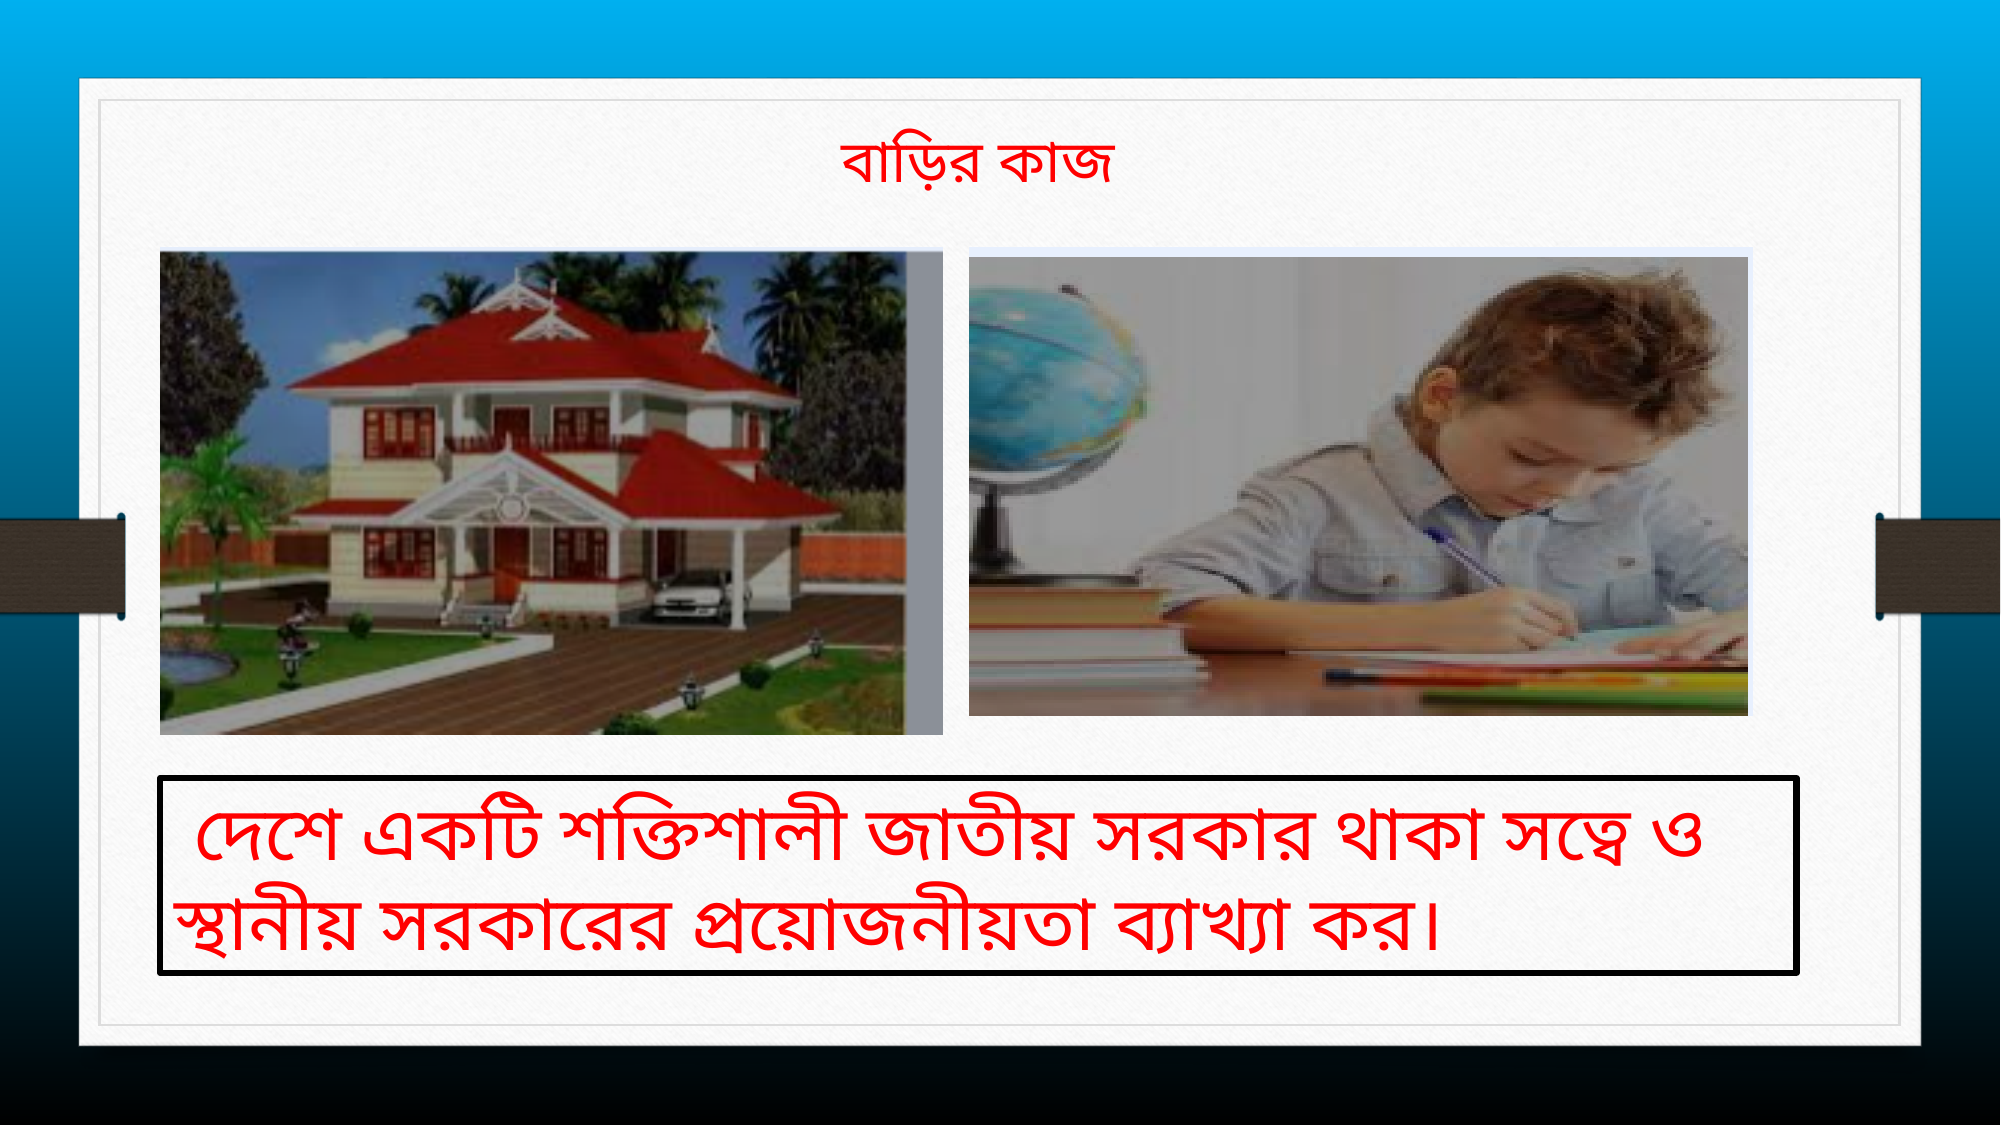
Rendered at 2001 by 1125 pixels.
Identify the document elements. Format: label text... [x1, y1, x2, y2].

text_box বাড়ির কাজ [729, 69, 1228, 250]
text_box দেশে একটি শক্তিশালী জাতীয় সরকার থাকা সত্বে ও স্থানীয় সরকারের প্রয়োজনীয়তা ব্যাখ্যা কর। [160, 777, 1797, 973]
picture [0, 79, 2001, 1125]
